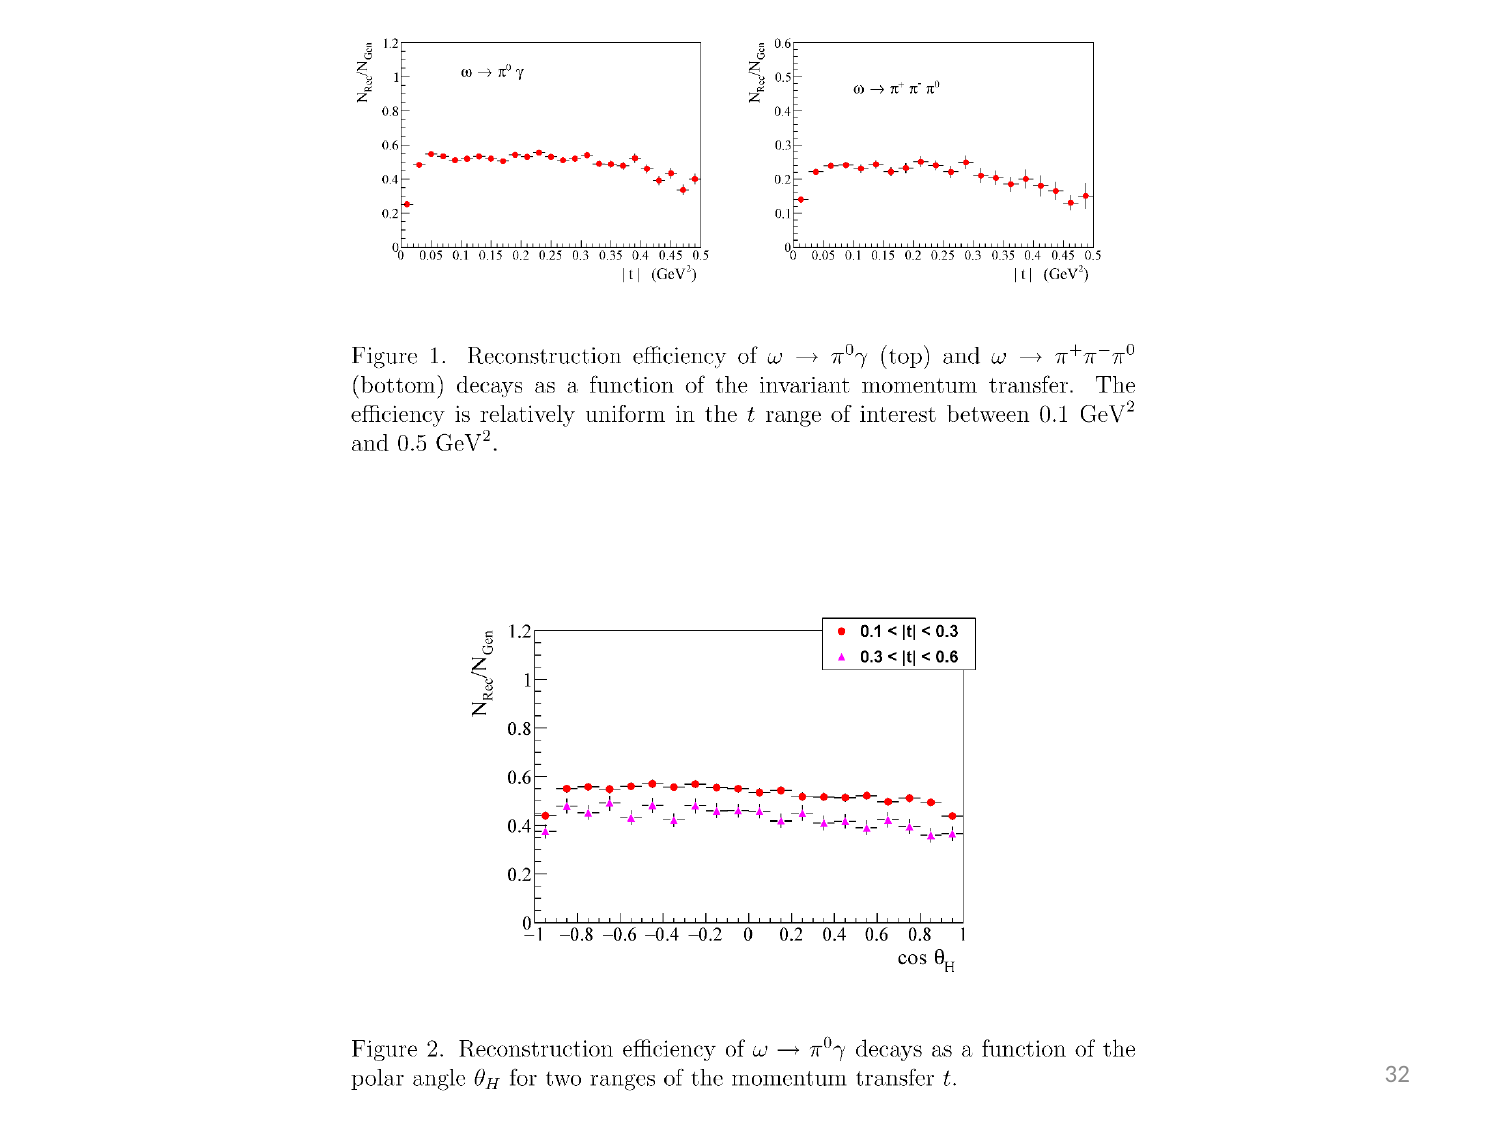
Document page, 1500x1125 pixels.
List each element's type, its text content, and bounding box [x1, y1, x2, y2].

slide_number 32 [1177, 1042, 1425, 1103]
picture [326, 0, 1174, 1125]
